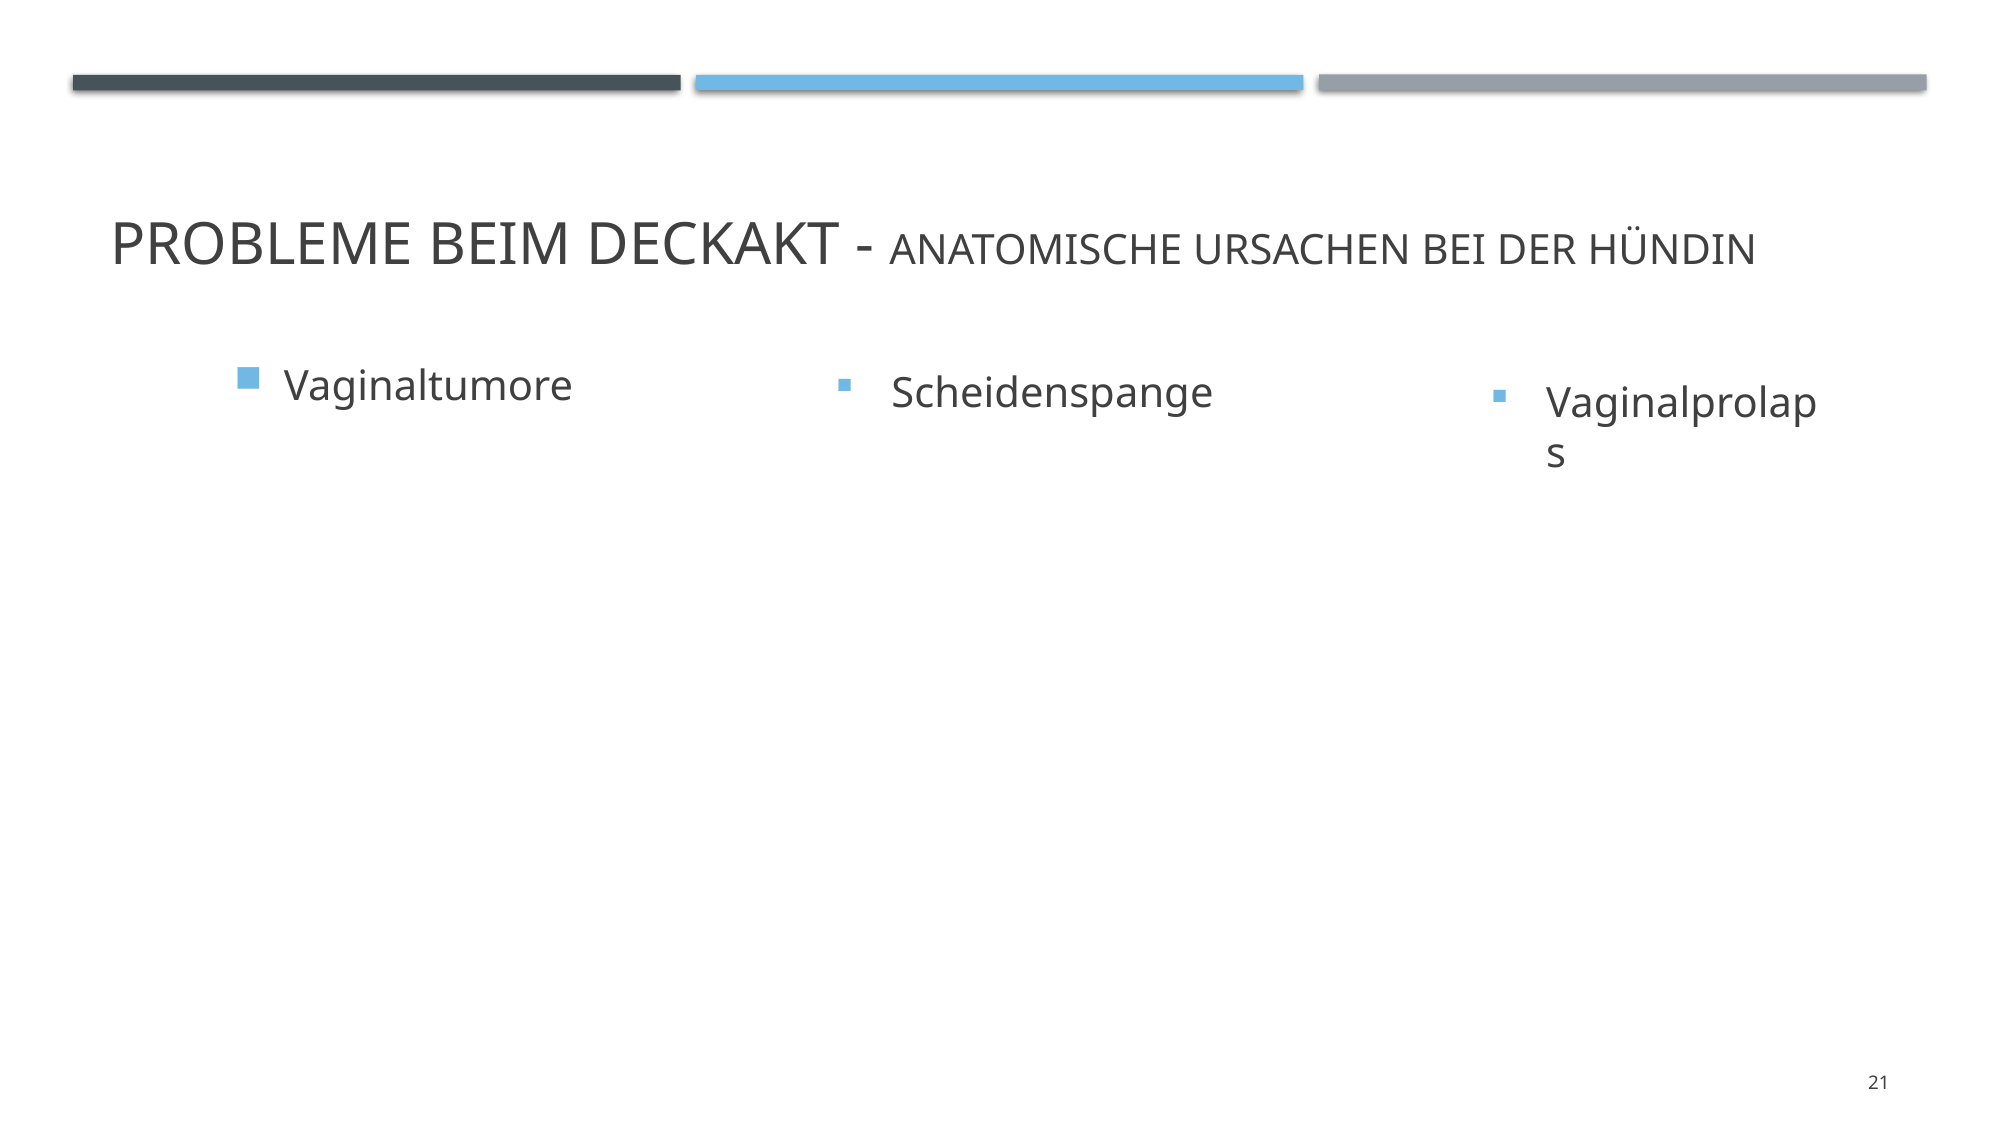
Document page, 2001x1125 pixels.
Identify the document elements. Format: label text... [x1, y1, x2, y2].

slide_number 21 [1732, 1053, 1905, 1114]
list Vaginaltumore [180, 351, 600, 465]
text_box Scheidenspange​ [745, 358, 1322, 424]
text_box Vaginalprolaps​ [1399, 368, 1850, 484]
title Probleme beim Deckakt - Anatomische Ursachen bei der Hündin [95, 123, 1905, 286]
